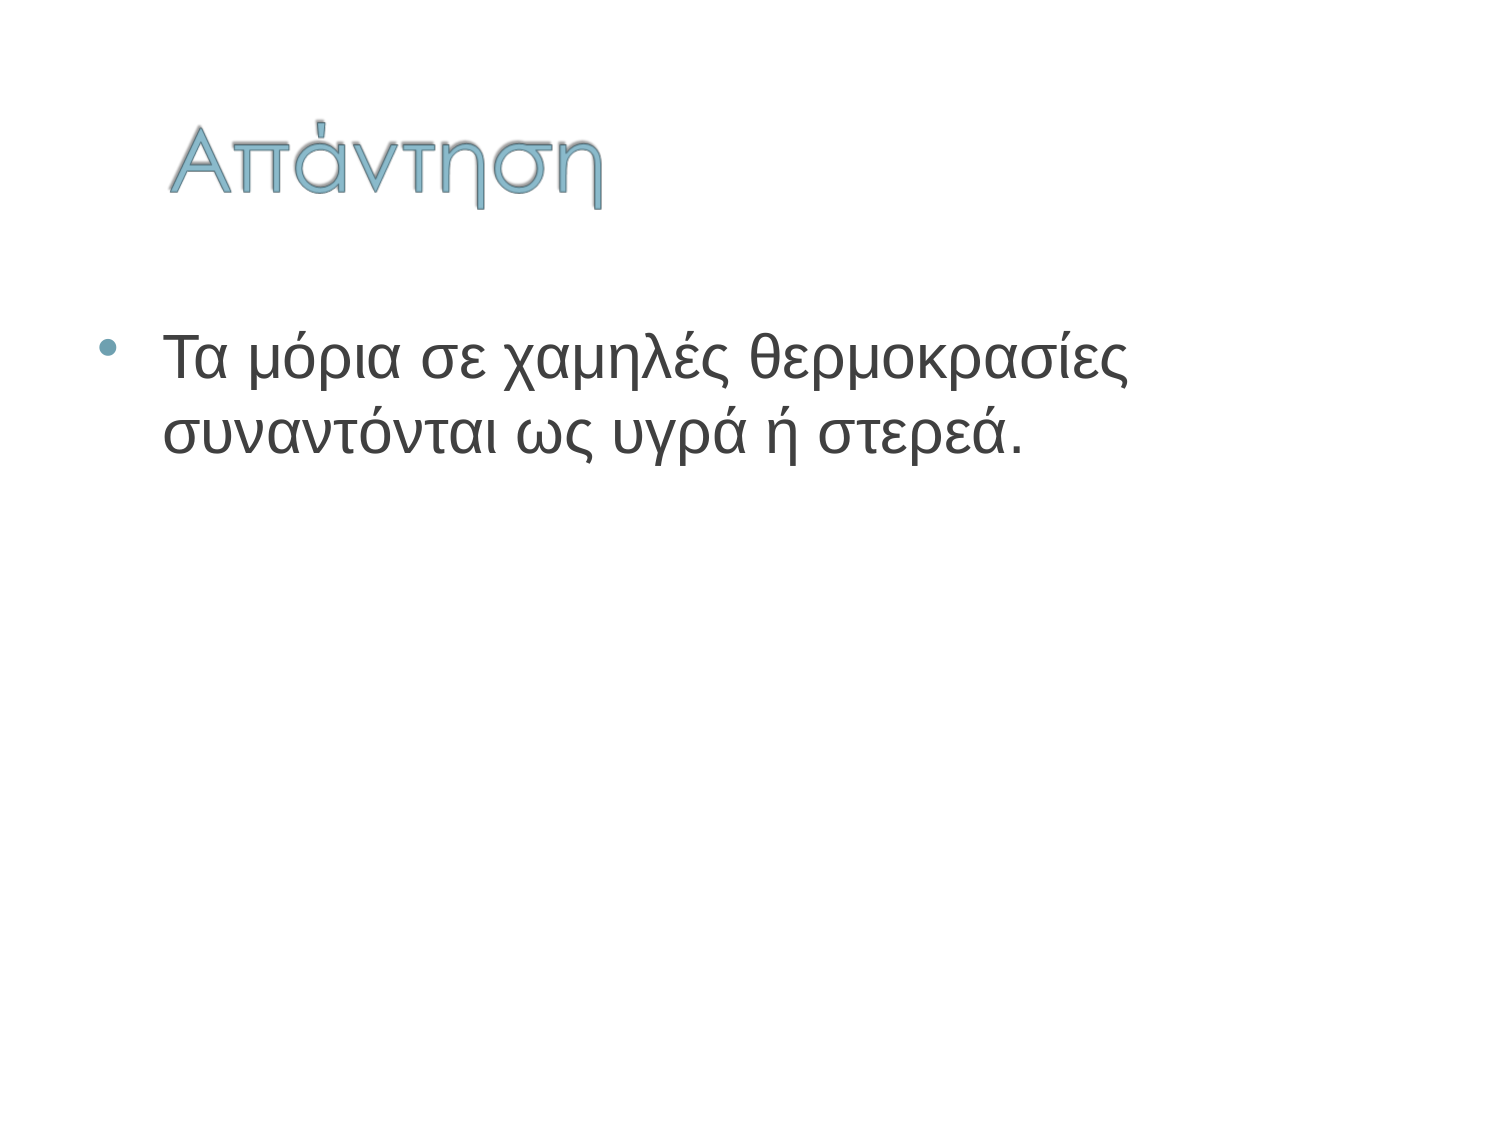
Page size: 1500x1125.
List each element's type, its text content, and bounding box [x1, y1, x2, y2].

picture [73, 42, 1426, 274]
text_box Τα μόρια σε χαμηλές θερμοκρασίες συναντόνται ως υγρά ή στερεά. [74, 308, 1425, 1059]
